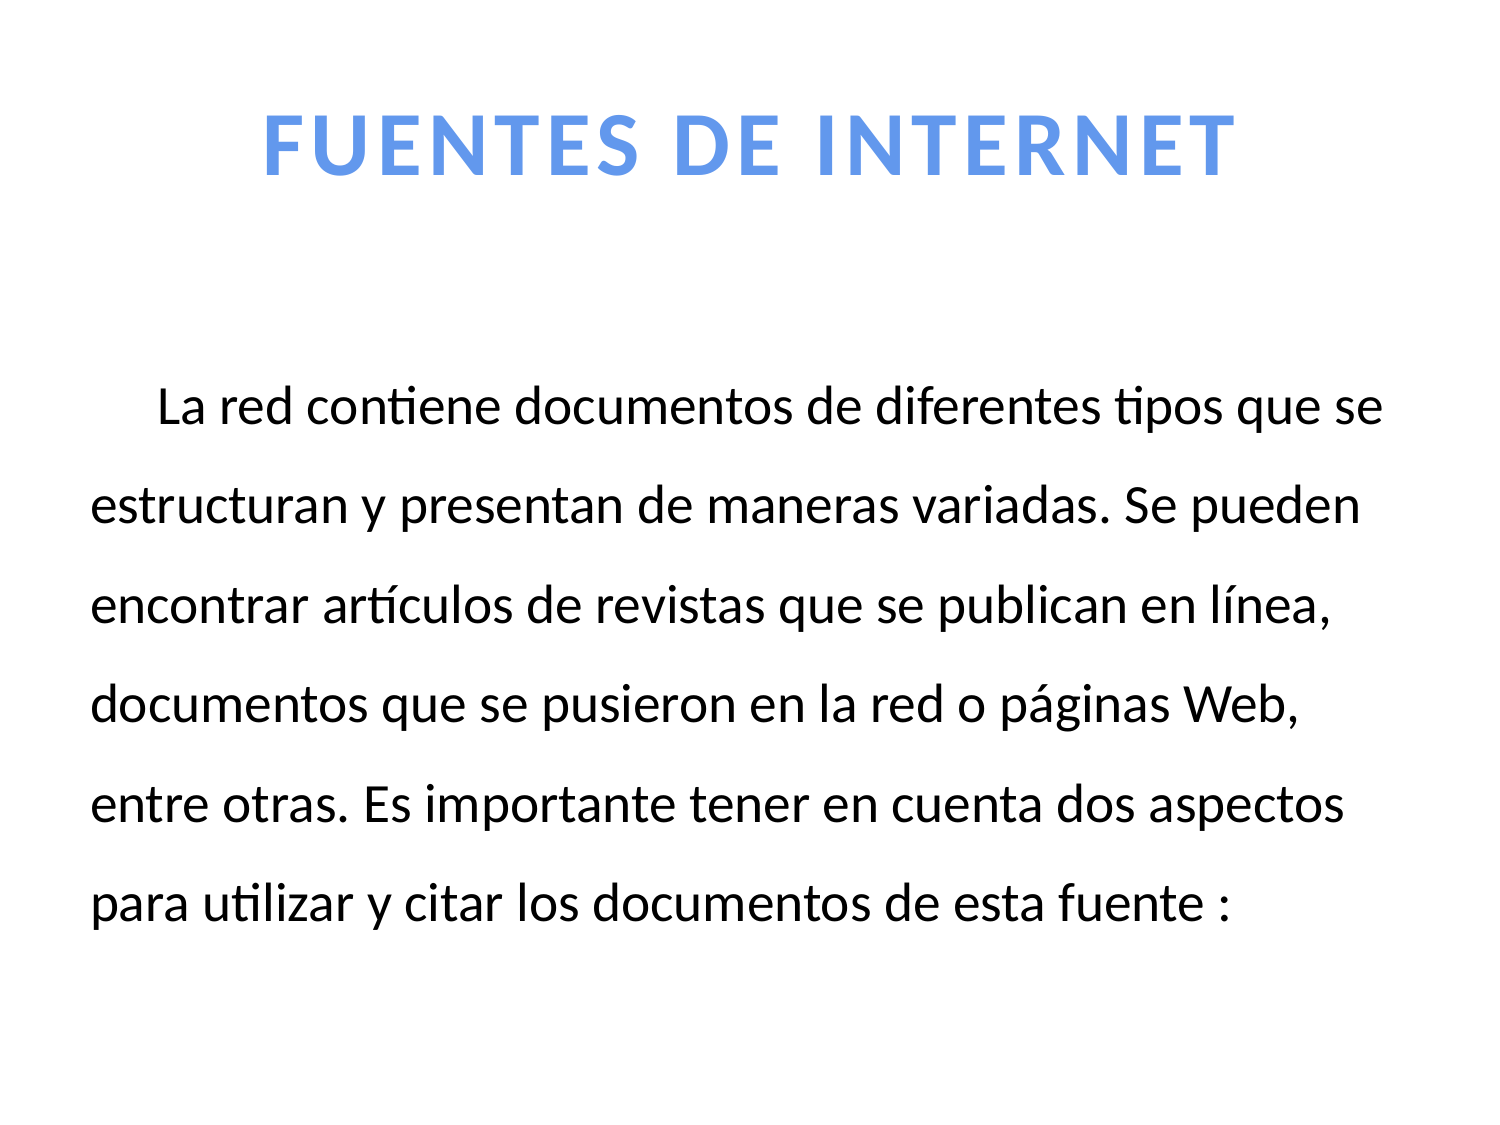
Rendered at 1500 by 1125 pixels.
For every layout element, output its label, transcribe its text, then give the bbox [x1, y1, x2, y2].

title FUENTES DE INTERNET [75, 45, 1425, 233]
list La red contiene documentos de diferentes tipos que se estructuran y presentan de maneras variadas. Se pueden encontrar artículos de revistas que se publican en línea, documentos que se pusieron en la red o páginas Web, entre otras. Es importante tener en cuenta dos aspectos para utilizar y citar los documentos de esta fuente : [75, 328, 1425, 1038]
